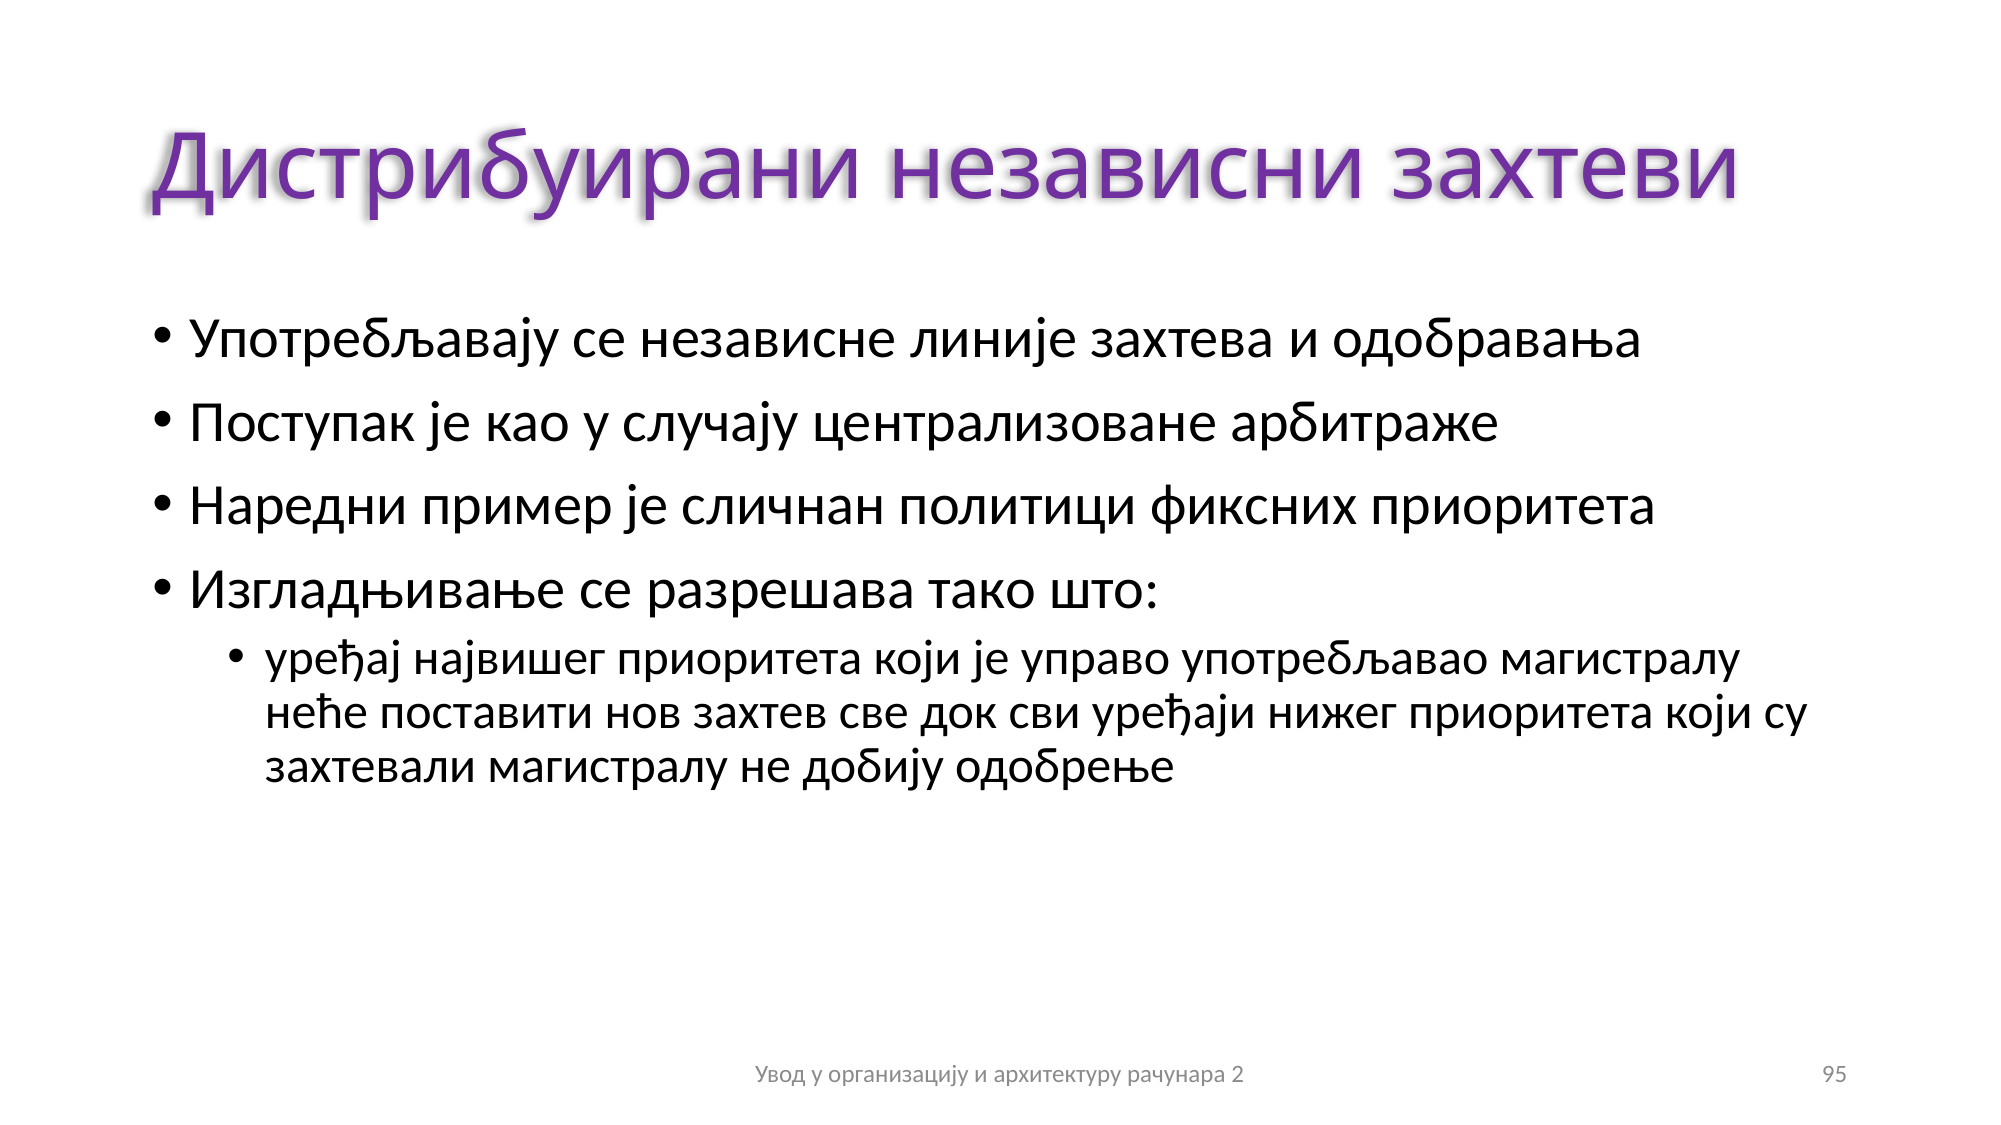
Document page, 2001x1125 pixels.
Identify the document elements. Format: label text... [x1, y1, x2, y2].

title Дистрибуирани независни захтеви [137, 59, 1863, 278]
list Употребљавају се независне линије захтева и одобравања Поступак је као у случају централизоване арбитраже Наредни пример је сличнан политици фиксних приоритета Изгладњивање се разрешава тако што: уређај највишег приоритета који је управо употребљавао магистралу неће поставити нов захтев све док сви уређаји нижег приоритета који су захтевали магистралу не добију одобрење [137, 299, 1863, 1014]
slide_number 95 [1412, 1042, 1863, 1103]
footer Увод у организацију и архитектуру рачунара 2 [662, 1042, 1338, 1103]
